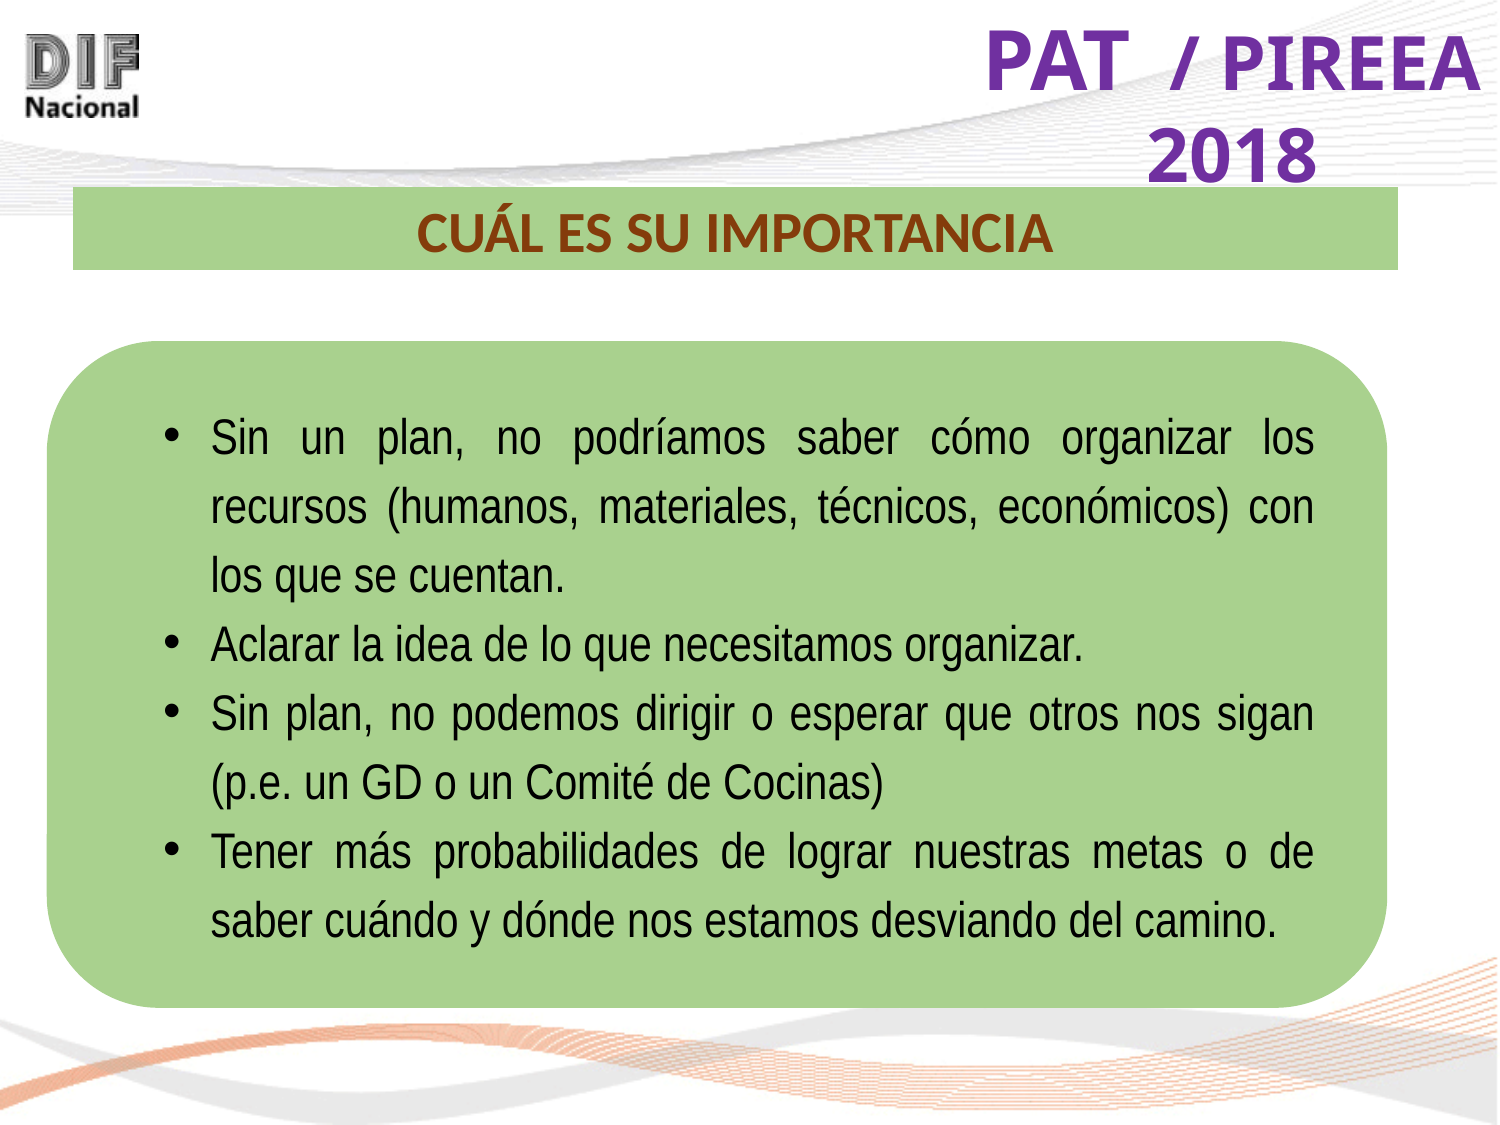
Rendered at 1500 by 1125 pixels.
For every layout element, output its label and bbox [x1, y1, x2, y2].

picture [0, 0, 1500, 1125]
text_box [47, 188, 1398, 1007]
